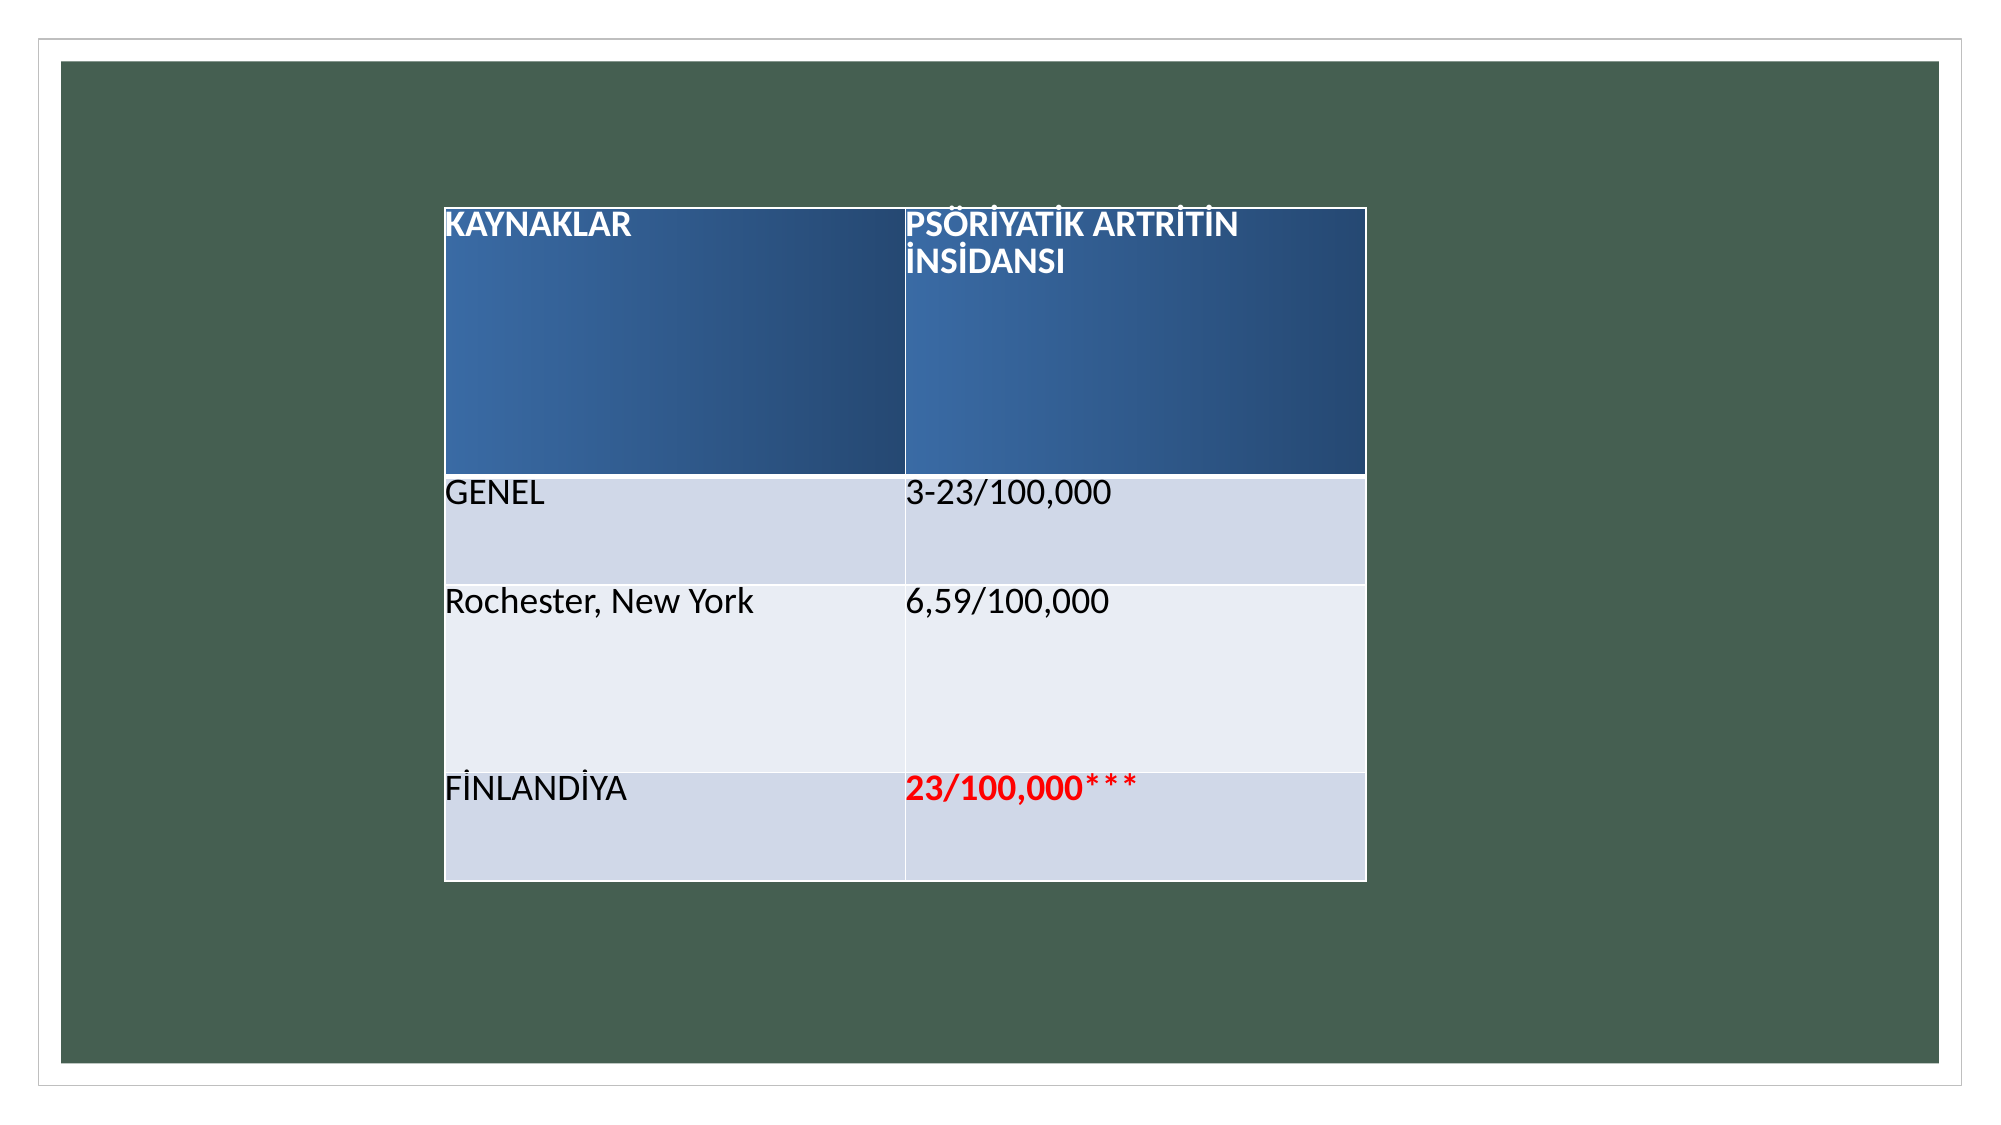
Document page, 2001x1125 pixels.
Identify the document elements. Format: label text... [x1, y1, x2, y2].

table_cell 6,59/100,000 [906, 586, 1365, 772]
table_cell GENEL [446, 479, 905, 584]
table_cell FİNLANDİYA [446, 773, 905, 880]
table_header PSÖRİYATİK ARTRİTİN İNSİDANSI [906, 209, 1365, 474]
table_header KAYNAKLAR [446, 209, 905, 474]
table_cell 3-23/100,000 [906, 479, 1365, 584]
table_cell 23/100,000*** [906, 773, 1365, 880]
table_cell Rochester, New York [446, 586, 905, 772]
